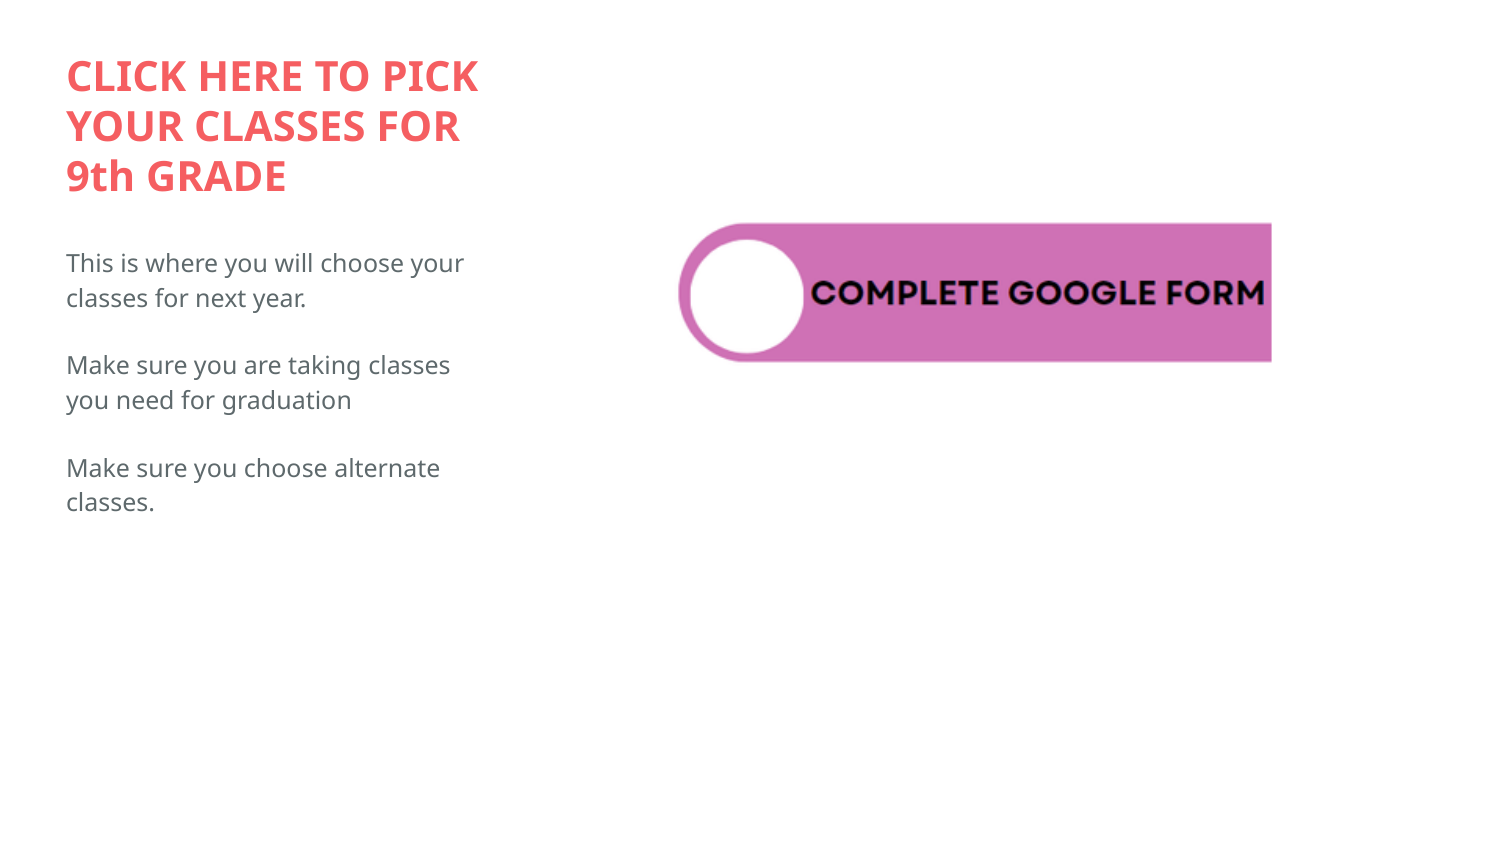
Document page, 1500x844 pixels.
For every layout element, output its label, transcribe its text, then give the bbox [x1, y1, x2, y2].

list This is where you will choose your classes for next year. Make sure you are taking classes you need for graduation Make sure you choose alternate classes. [51, 228, 512, 750]
picture [619, 214, 1322, 391]
title CLICK HERE TO PICK YOUR CLASSES FOR 9th GRADE [51, 91, 512, 216]
